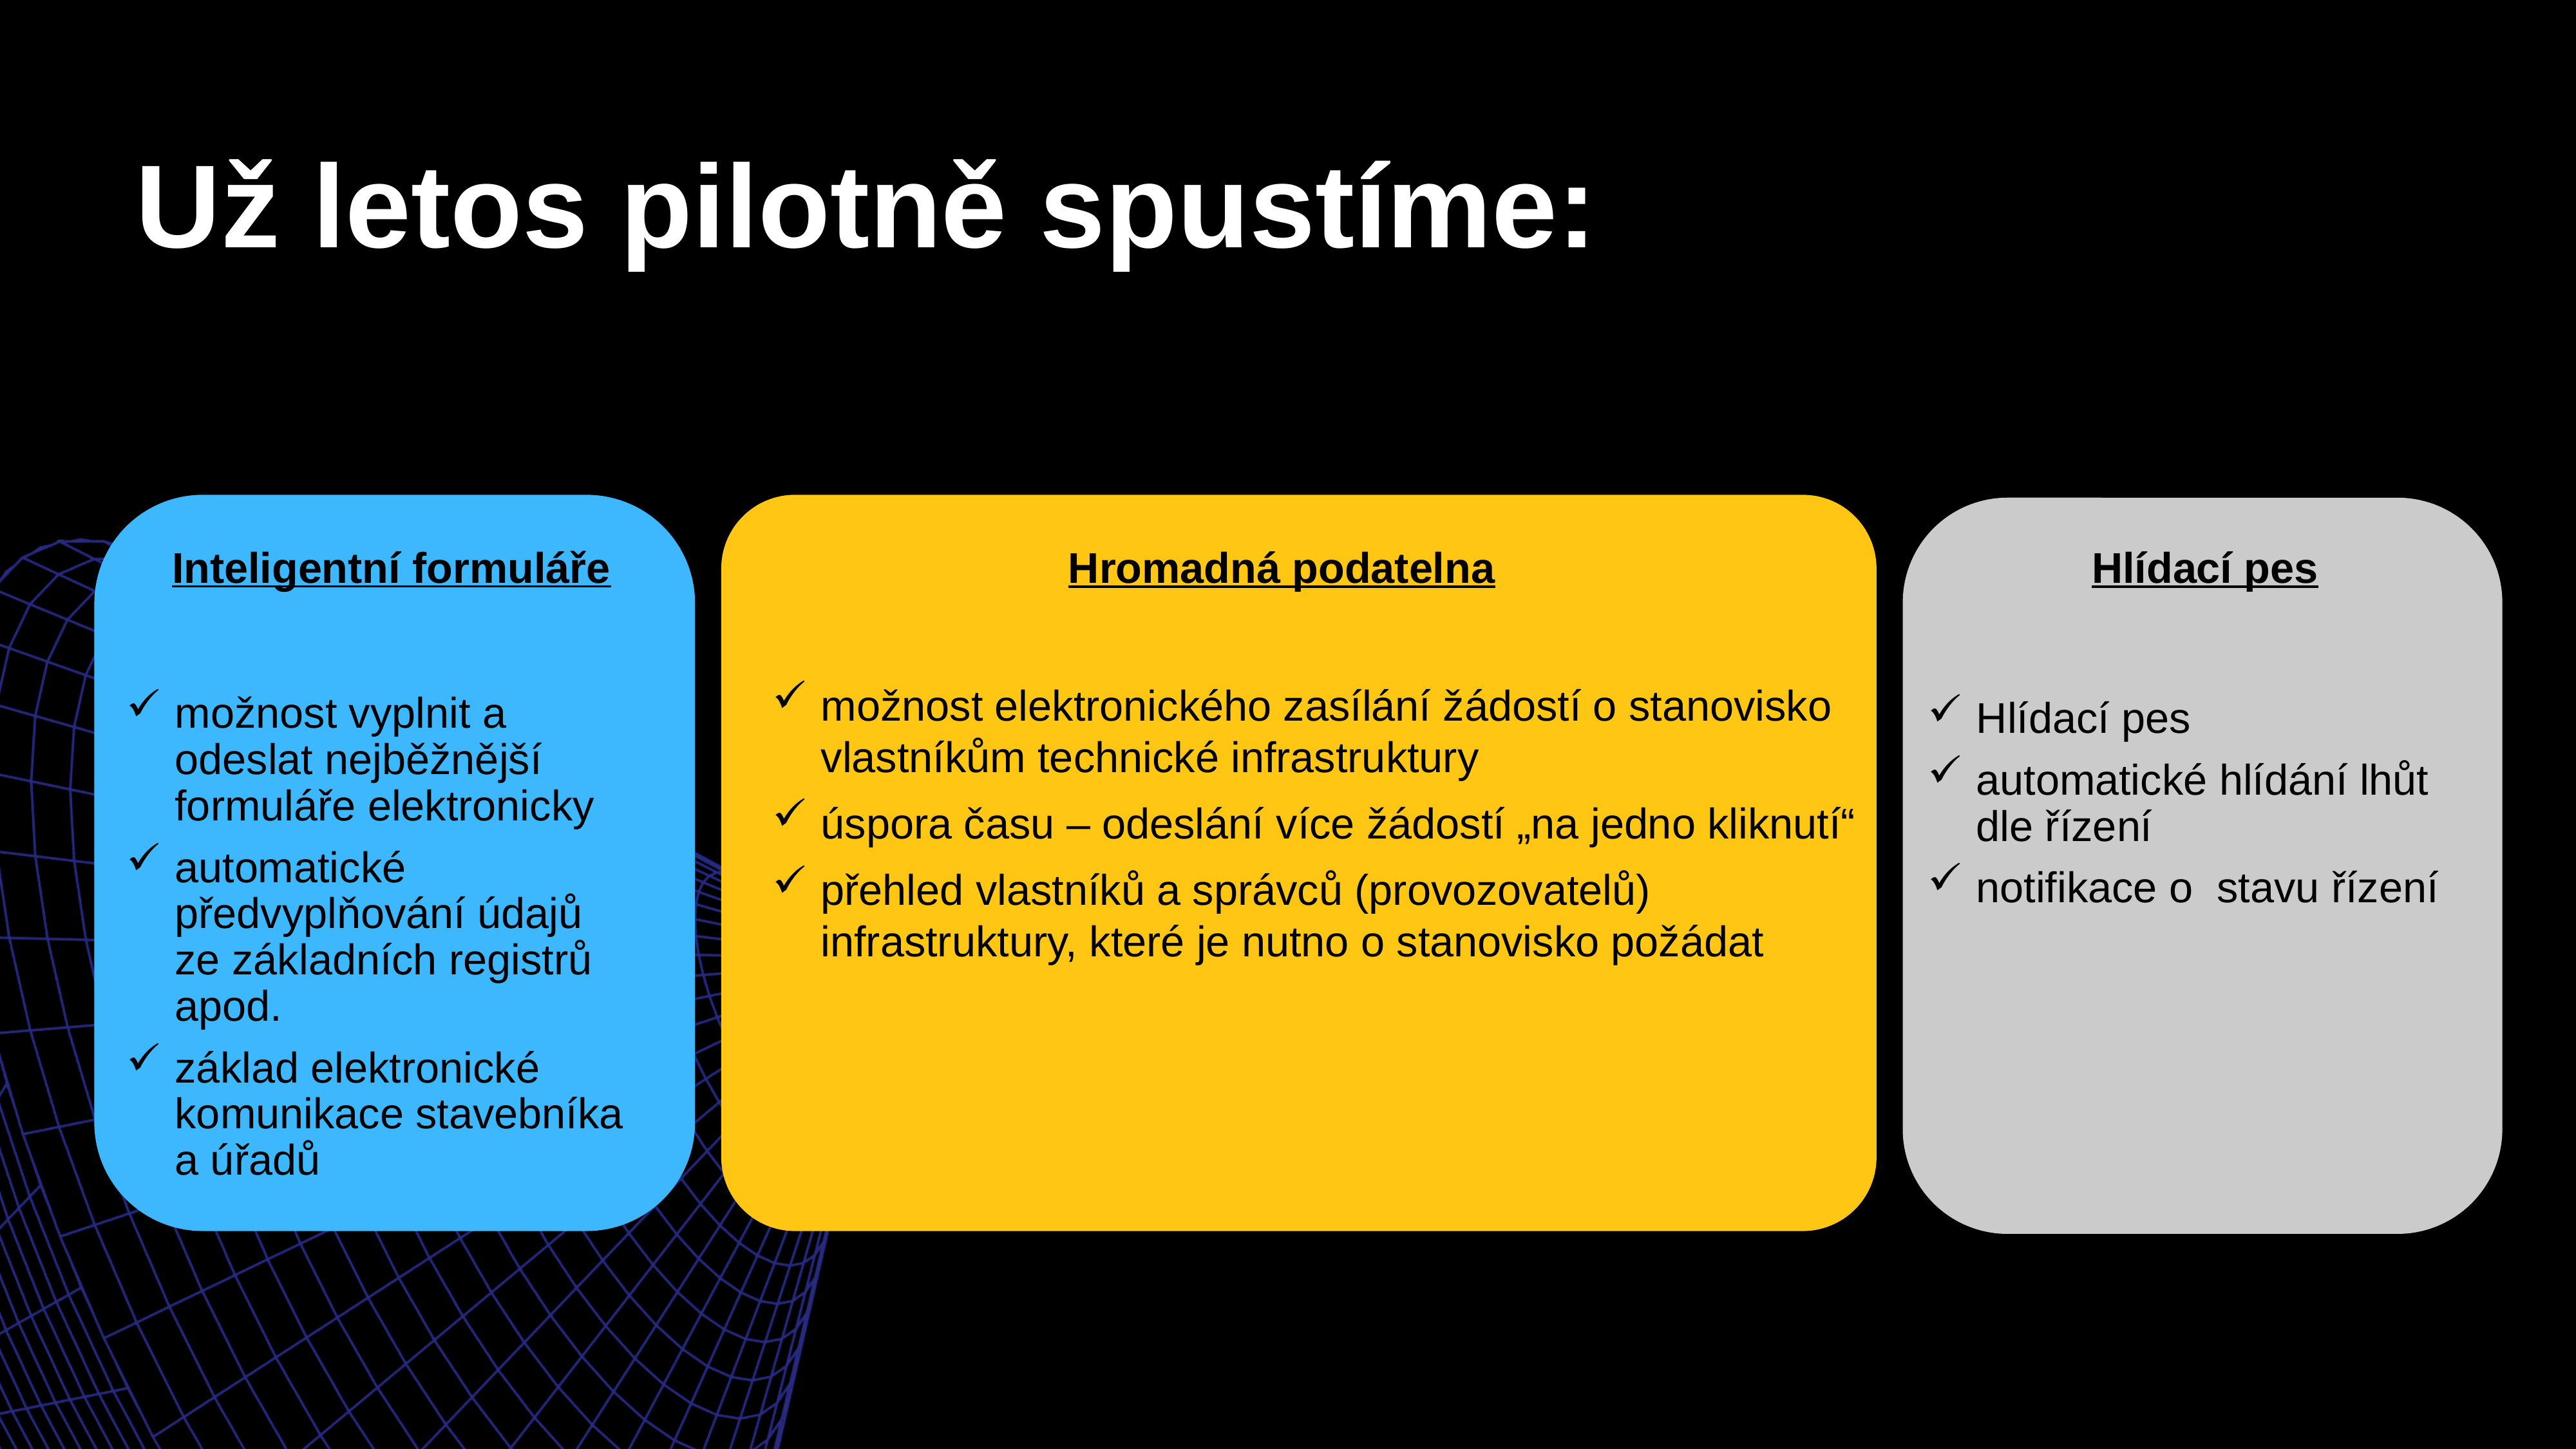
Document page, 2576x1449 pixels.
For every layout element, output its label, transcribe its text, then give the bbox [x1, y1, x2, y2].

text_box Hlídací pes [1926, 497, 2484, 641]
text_box Hlídací pes automatické hlídání lhůt dle řízení notifikace o stavu řízení [1915, 555, 2496, 1211]
text_box [2496, 560, 2505, 1172]
text_box Hromadná podatelna [795, 497, 1768, 641]
picture [0, 412, 976, 1449]
text_box [171, 493, 618, 497]
text_box možnost elektronického zasílání žádostí o stanovisko vlastníkům technické infrastruktury úspora času – odeslání více žádostí „na jedno kliknutí“ přehled vlastníků a správců (provozovatelů) infrastruktury, které je nutno o stanovisko požádat [926, 531, 1904, 1016]
text_box [2484, 539, 2494, 555]
text_box Inteligentní formuláře [102, 497, 681, 502]
text_box [926, 1016, 1879, 1233]
text_box Už letos pilotně spustíme: [130, 124, 2446, 277]
text_box [1938, 1211, 2467, 1236]
text_box [759, 493, 1869, 531]
text_box [1900, 533, 1926, 1182]
